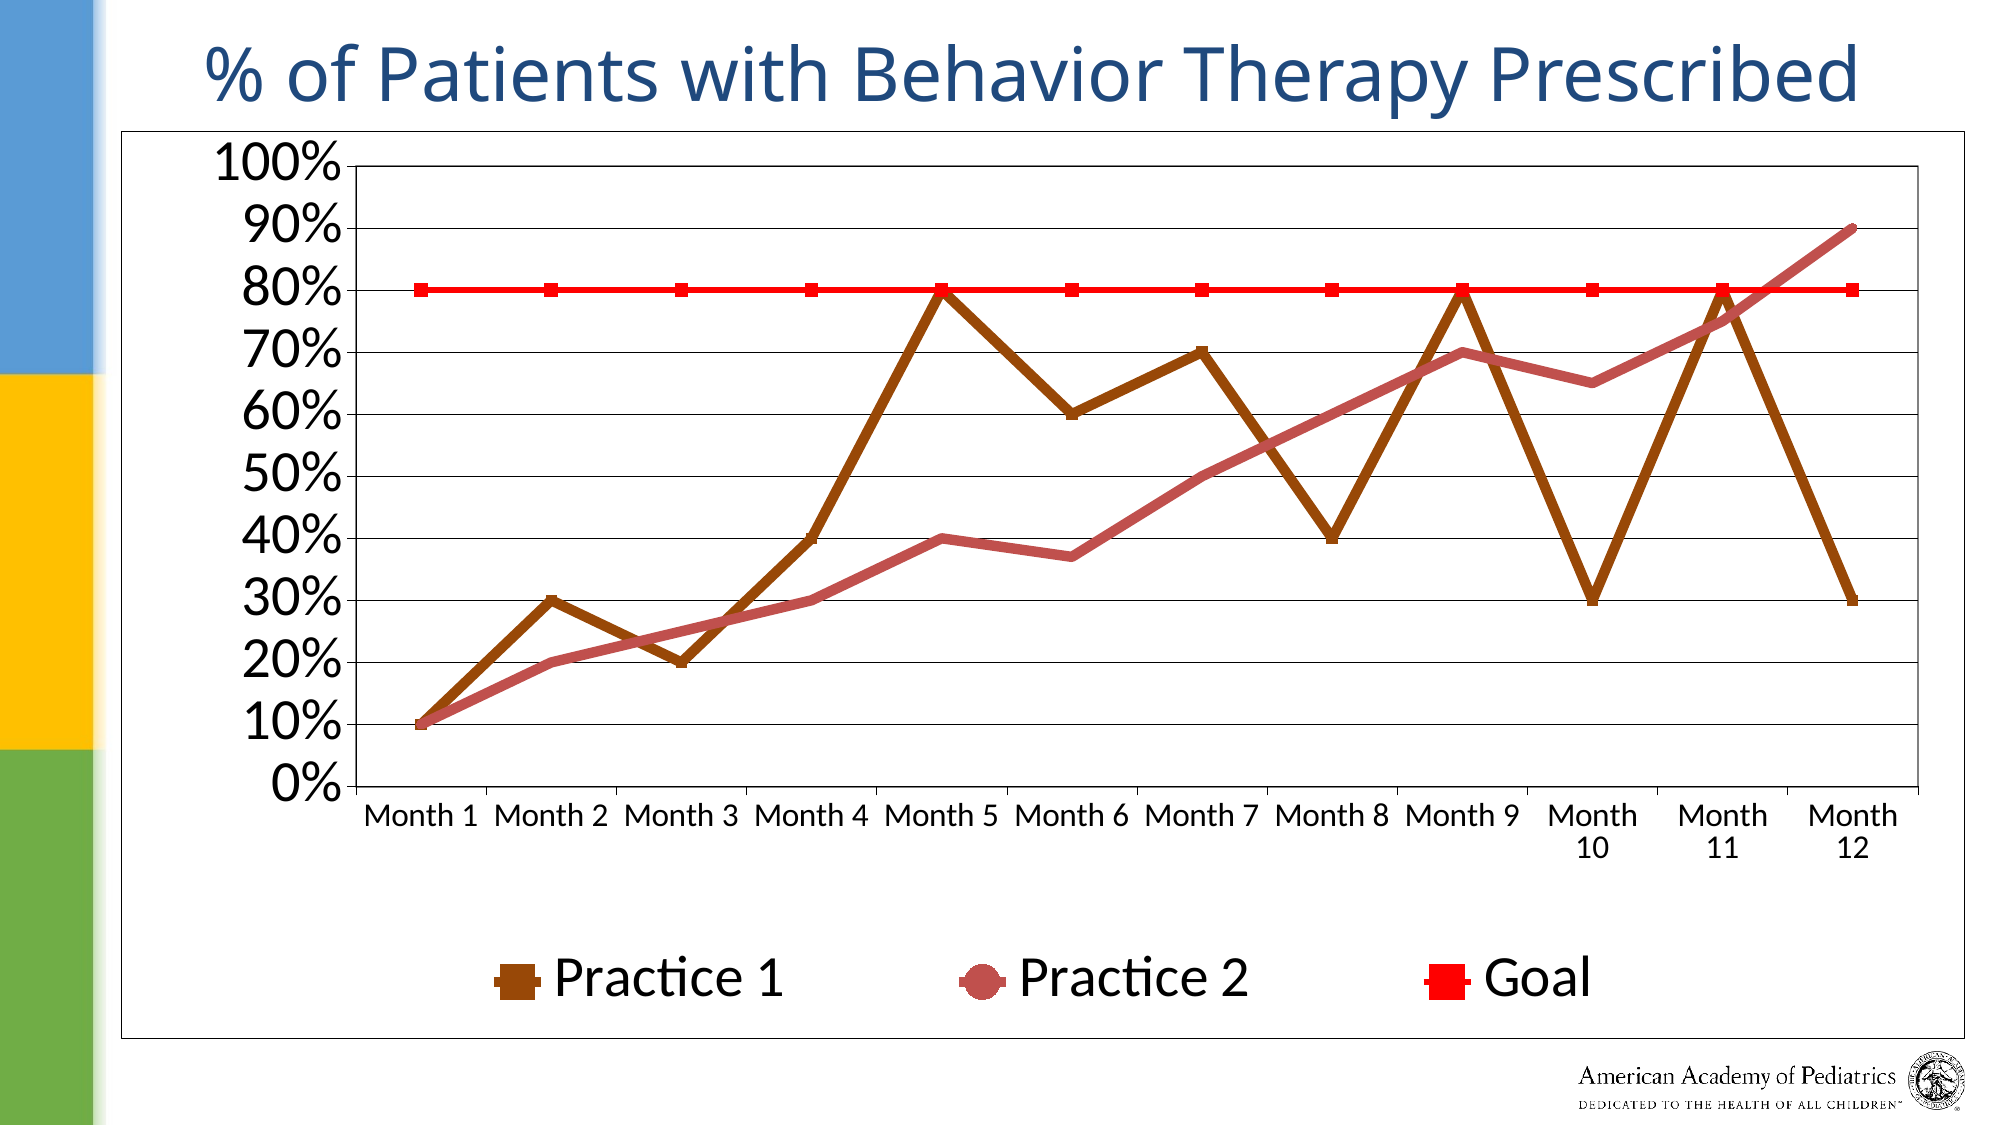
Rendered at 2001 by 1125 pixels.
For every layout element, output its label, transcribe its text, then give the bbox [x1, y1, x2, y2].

chart [120, 130, 1966, 1040]
picture [0, 0, 2001, 1125]
title % of Patients with Behavior Therapy Prescribed [120, 13, 1965, 128]
